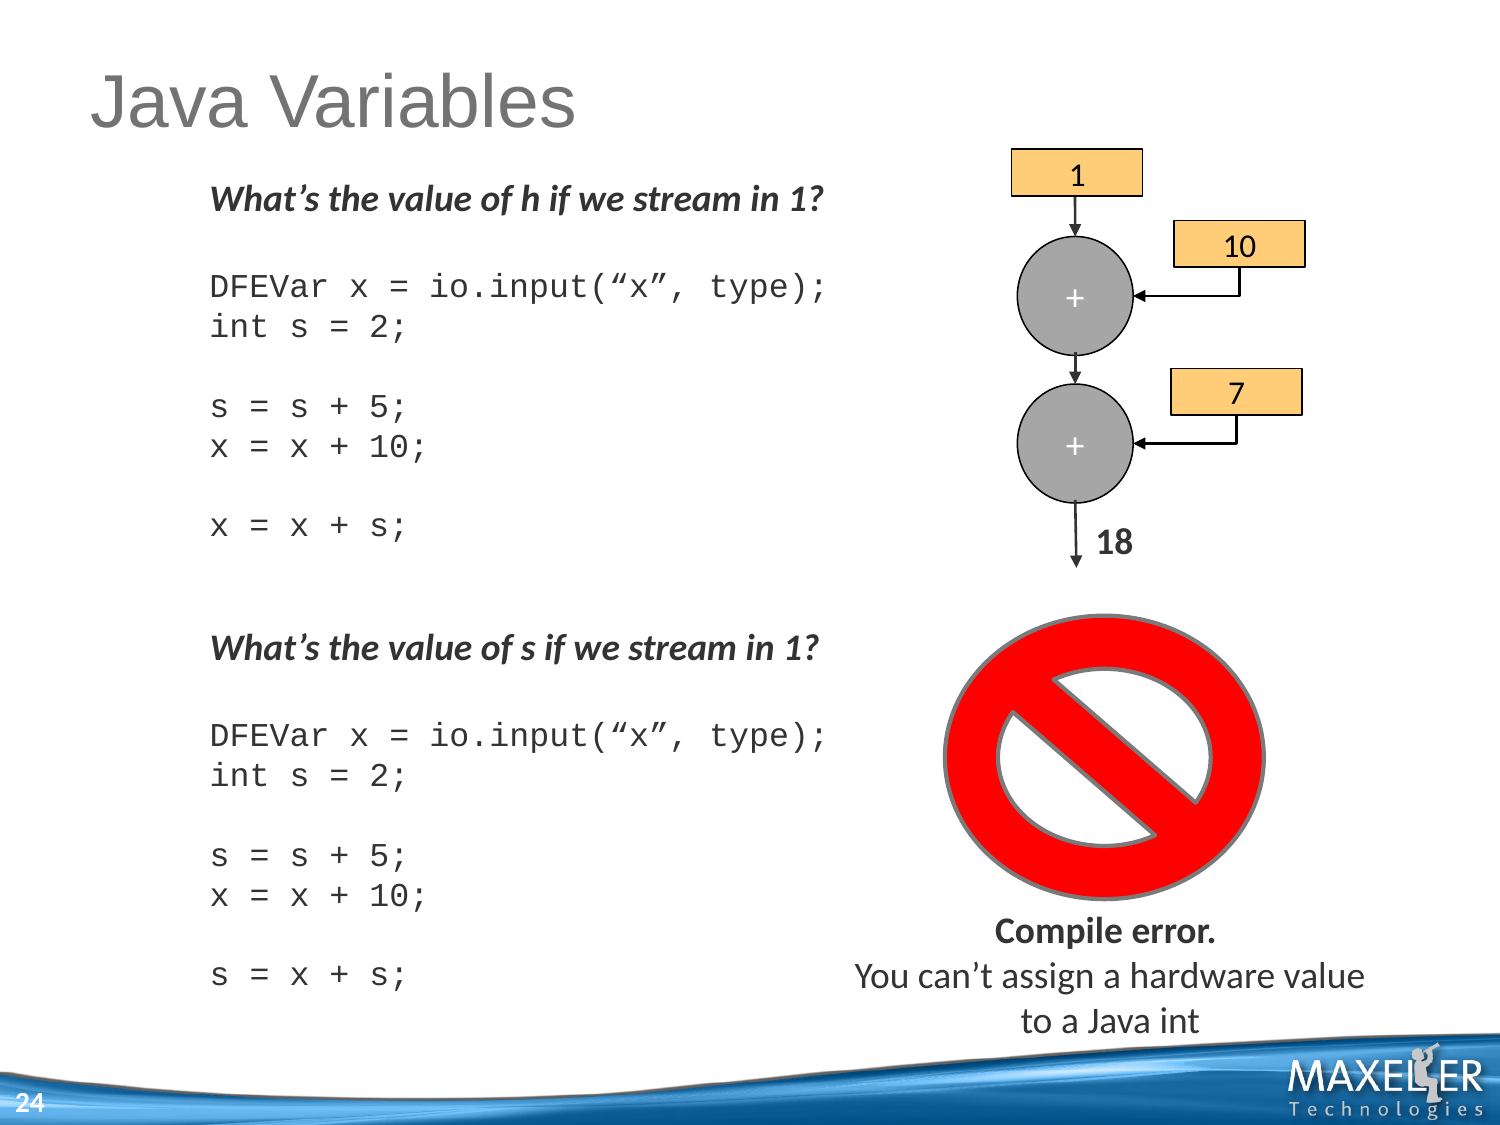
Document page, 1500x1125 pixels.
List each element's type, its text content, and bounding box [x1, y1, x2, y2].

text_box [1011, 148, 1306, 571]
title Java Variables [75, 45, 1424, 209]
picture [0, 1023, 1500, 1125]
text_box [826, 615, 1394, 1051]
text_box What’s the value of s if we stream in 1? DFEVar x = io.input(“x”, type); int s = 2; s = s + 5; x = x + 10; s = x + s; [194, 615, 825, 1000]
slide_number 24 [0, 1075, 350, 1125]
text_box What’s the value of h if we stream in 1? DFEVar x = io.input(“x”, type); int s = 2; s = s + 5; x = x + 10; x = x + s; [194, 166, 857, 551]
